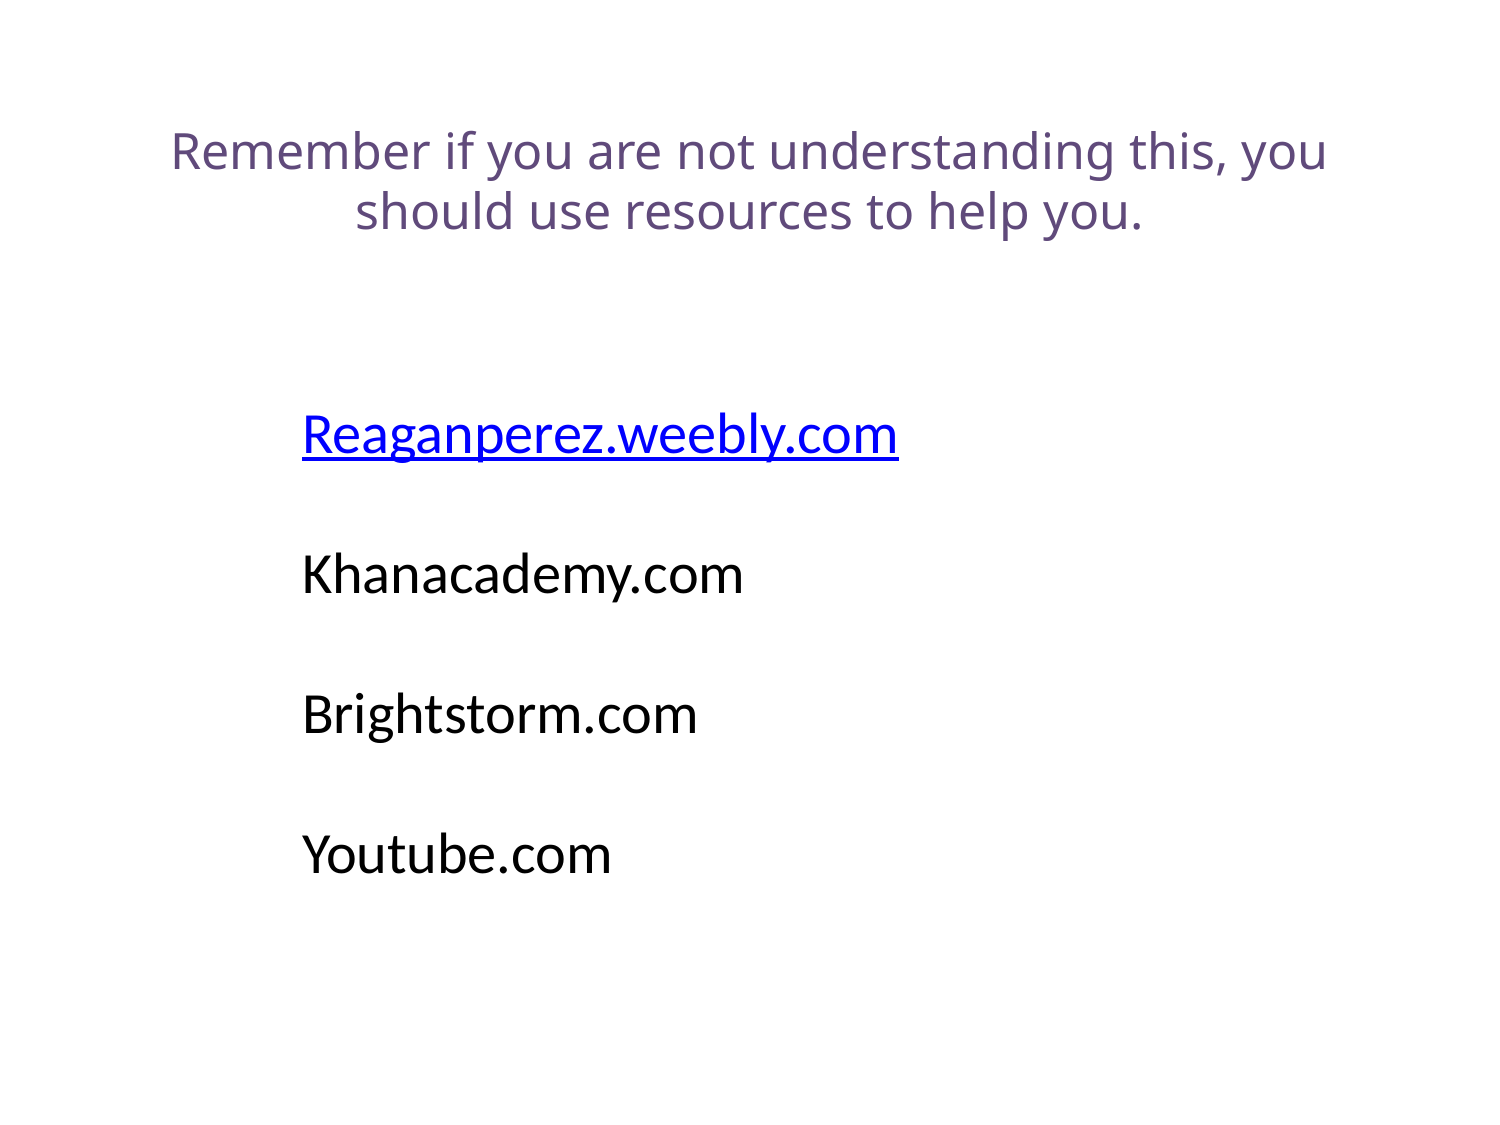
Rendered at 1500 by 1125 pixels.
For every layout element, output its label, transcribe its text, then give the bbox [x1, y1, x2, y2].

text_box Remember if you are not understanding this, you should use resources to help you. [137, 112, 1363, 248]
text_box Reaganperez.weebly.com Khanacademy.com Brightstorm.com Youtube.com [287, 387, 1038, 963]
